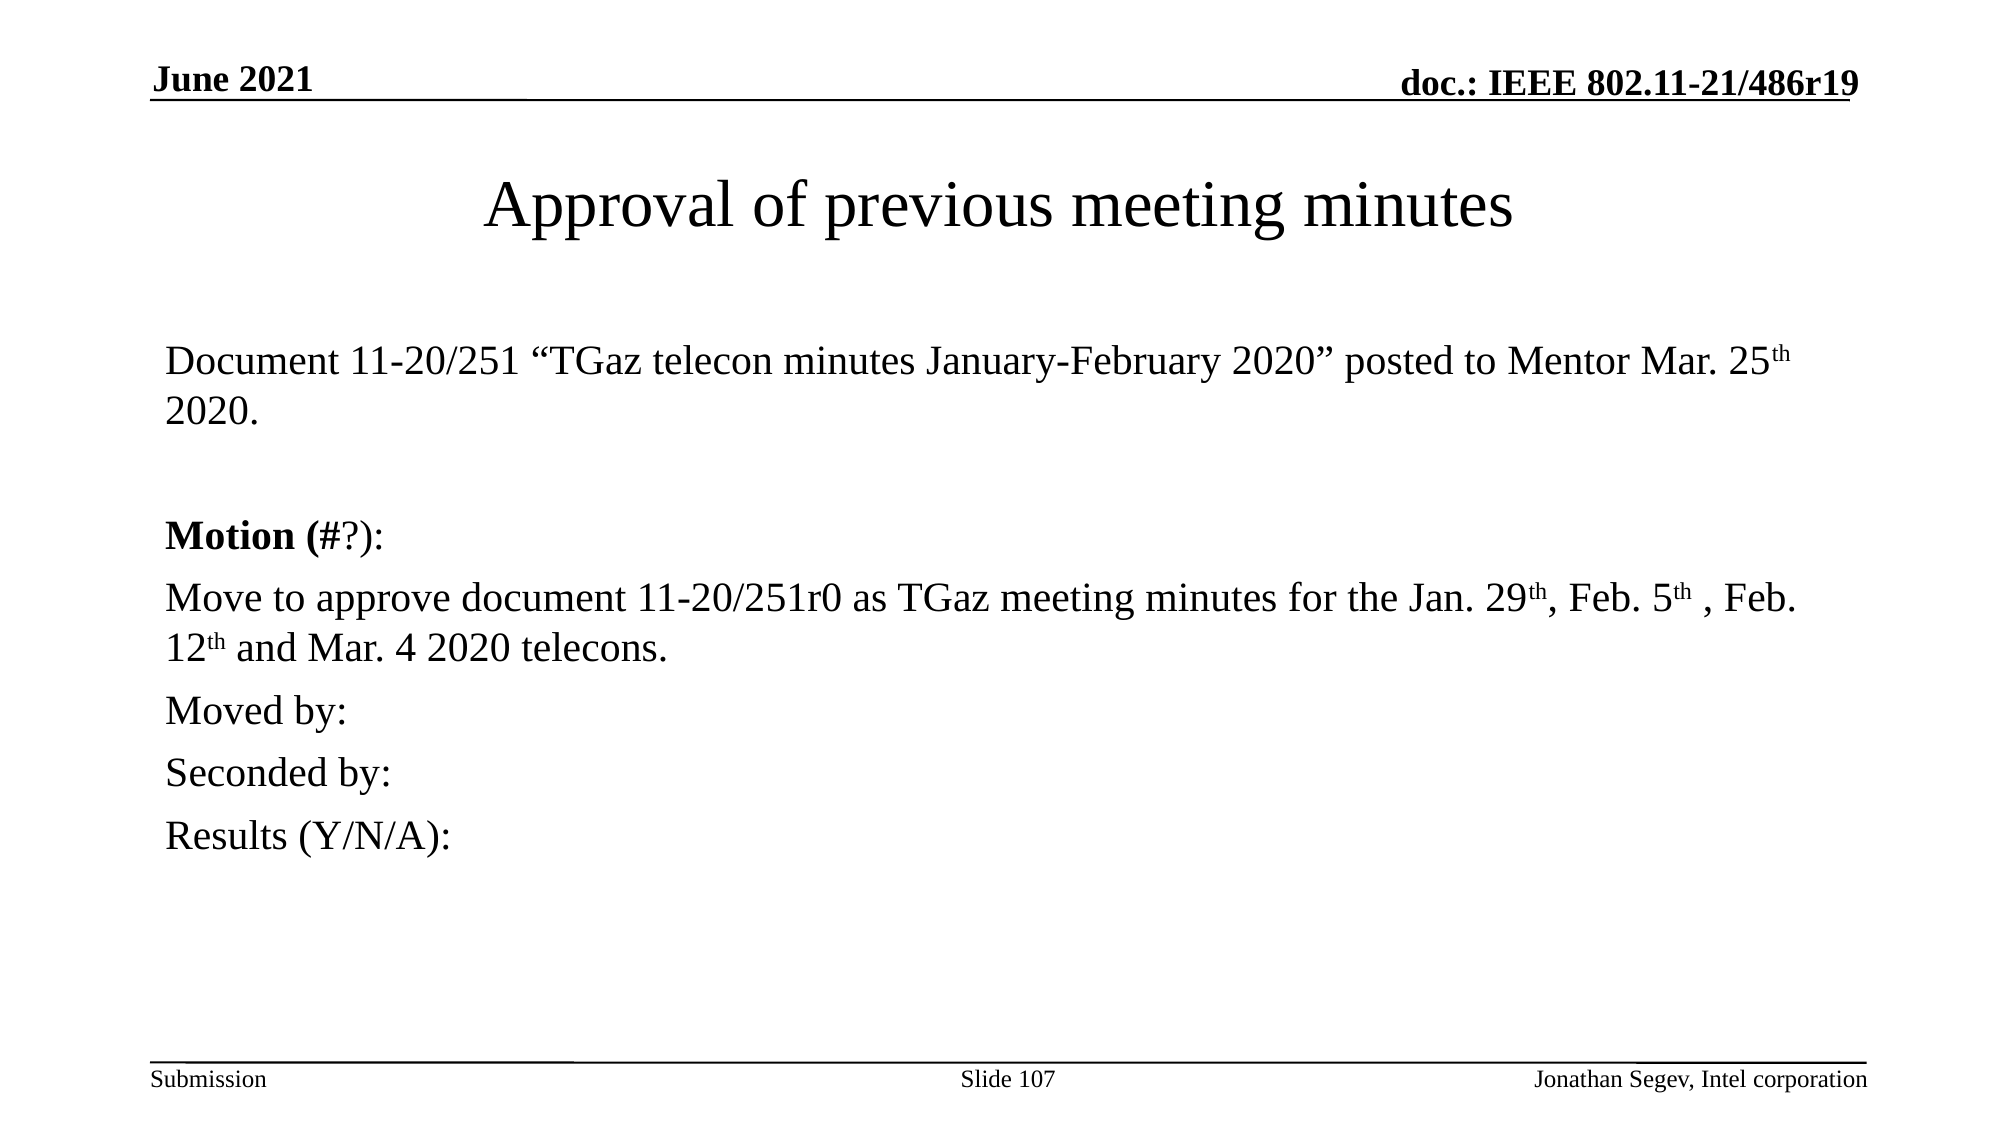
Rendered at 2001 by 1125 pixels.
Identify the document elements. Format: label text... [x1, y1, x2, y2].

slide_number Slide 107 [950, 1061, 1067, 1123]
list Document 11-20/251 “TGaz telecon minutes January-February 2020” posted to Mentor Mar. 25th 2020. Motion (#?): Move to approve document 11-20/251r0 as TGaz meeting minutes for the Jan. 29th, Feb. 5th , Feb. 12th and Mar. 4 2020 telecons. Moved by: Seconded by: Results (Y/N/A): [149, 324, 1850, 1000]
title Approval of previous meeting minutes [149, 112, 1850, 288]
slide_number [152, 54, 563, 100]
footer Jonathan Segev, Intel corporation [1171, 1061, 1869, 1093]
